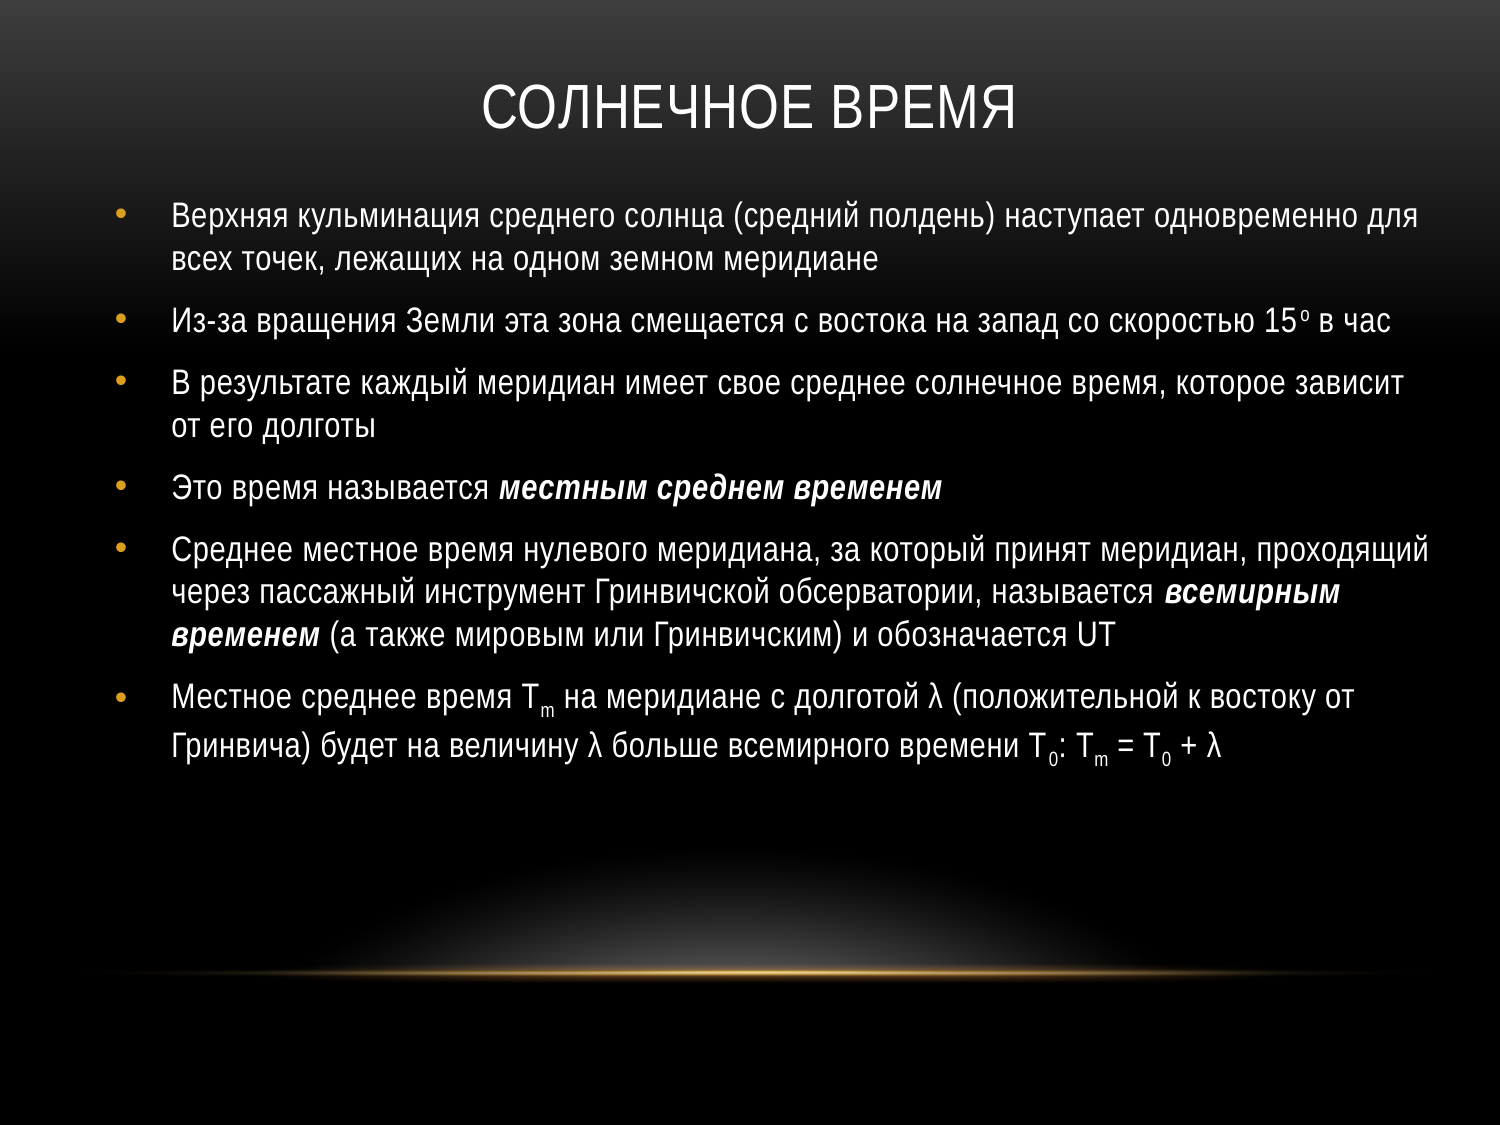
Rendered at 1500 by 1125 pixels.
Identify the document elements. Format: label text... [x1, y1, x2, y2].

list Верхняя кульминация среднего солнца (средний полдень) наступает одновременно для всех точек, лежащих на одном земном меридиане Из-за вращения Земли эта зона смещается с востока на запад со скоростью 15o в час В результате каждый меридиан имеет свое среднее солнечное время, которое зависит от его долготы Это время называется местным среднем временем Среднее местное время нулевого меридиана, за который принят меридиан, проходящий через пассажный инструмент Гринвичской обсерватории, называется всемирным временем (а также мировым или Гринвичским) и обозначается UT Местное среднее время Tm на меридиане с долготой λ (положительной к востоку от Гринвича) будет на величину λ больше всемирного времени T0: Tm = T0 + λ [99, 184, 1459, 1035]
picture [0, 0, 1500, 1125]
title Солнечное время [99, 45, 1400, 149]
